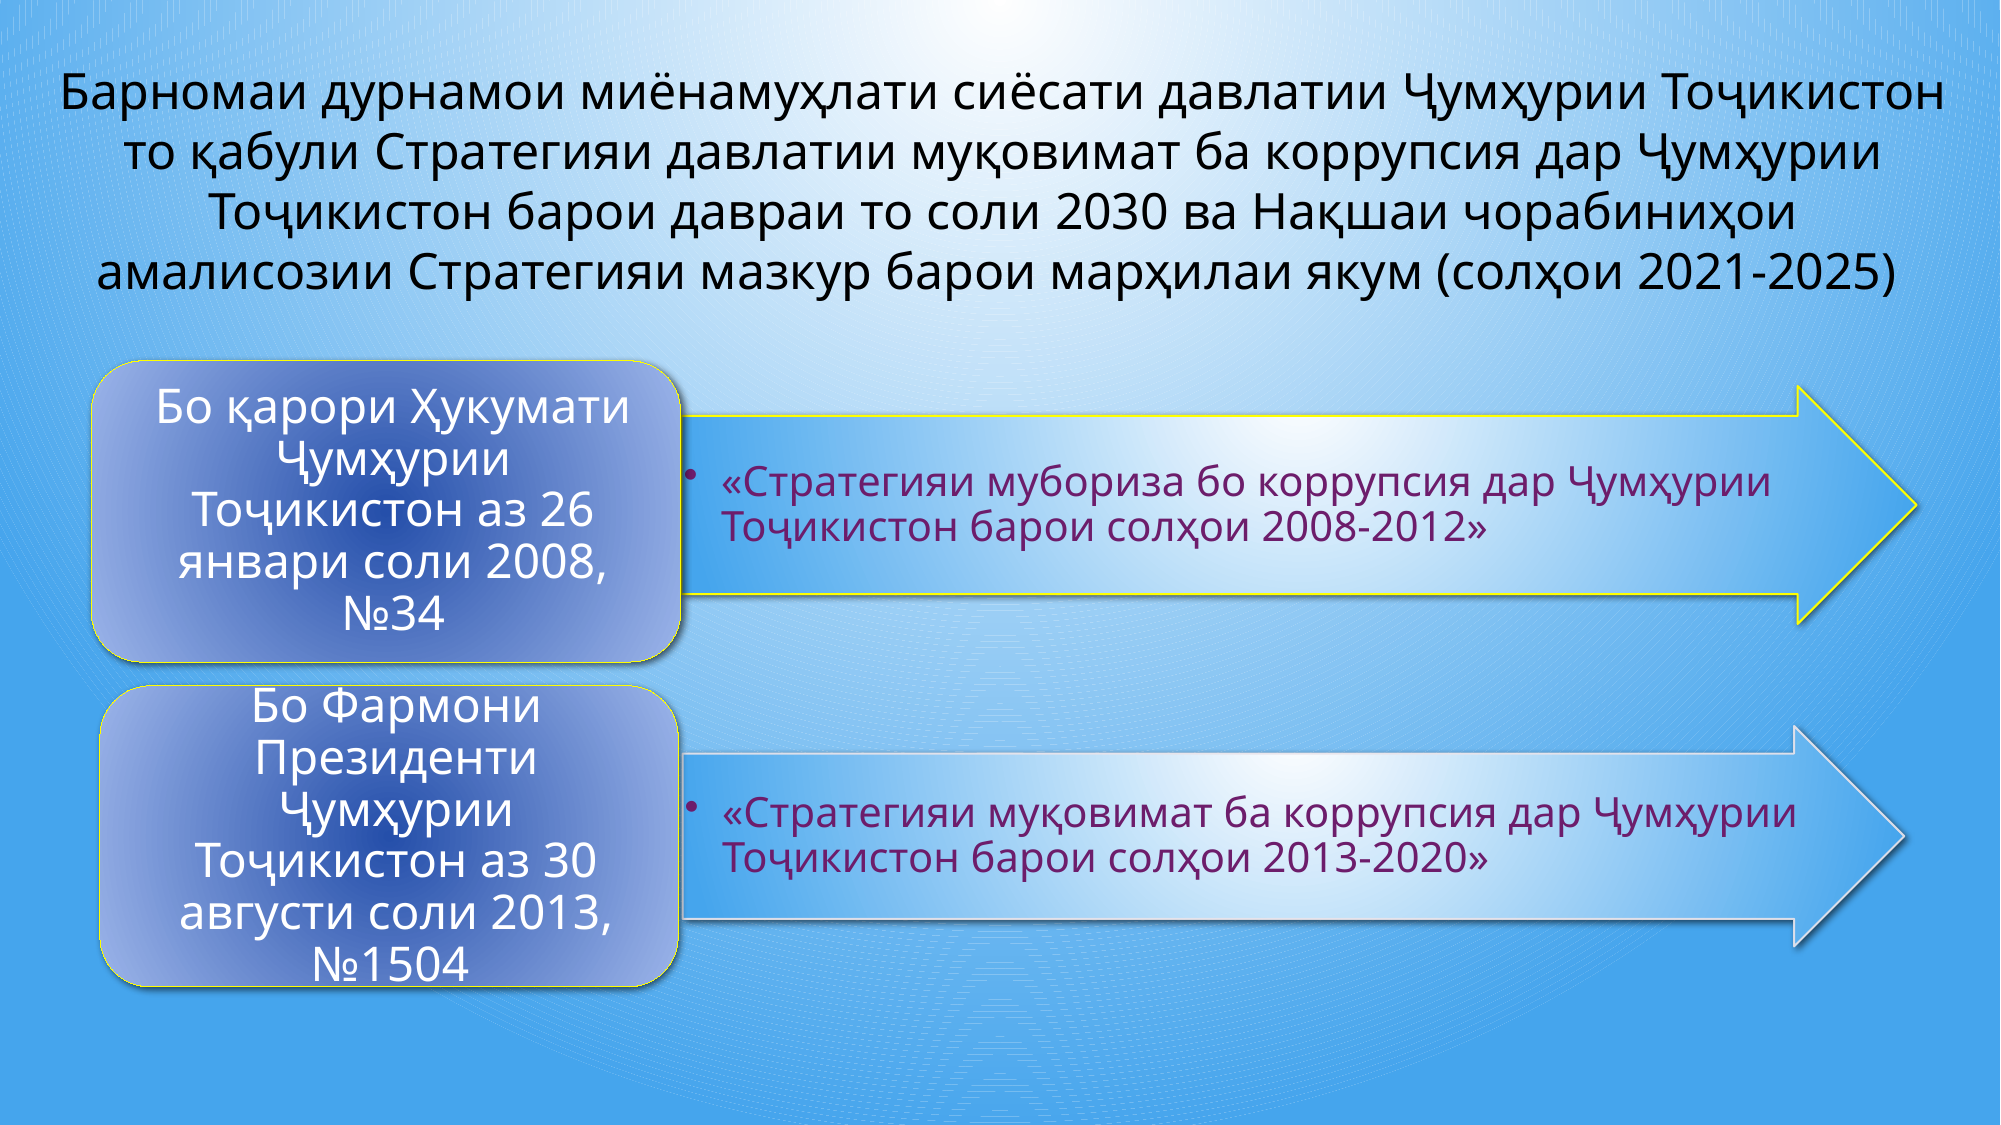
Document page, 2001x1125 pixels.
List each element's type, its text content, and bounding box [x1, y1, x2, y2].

text_box Барномаи дурнамои миёнамуҳлати сиёсати давлатии Ҷумҳурии Тоҷикистон то қабули Стратегияи давлатии муқовимат ба коррупсия дар Ҷумҳурии Тоҷикистон барои давраи то соли 2030 ва Нақшаи чорабиниҳои амалисозии Стратегияи мазкур барои марҳилаи якум (солҳои 2021-2025) [43, 52, 1963, 307]
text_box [90, 353, 1918, 988]
